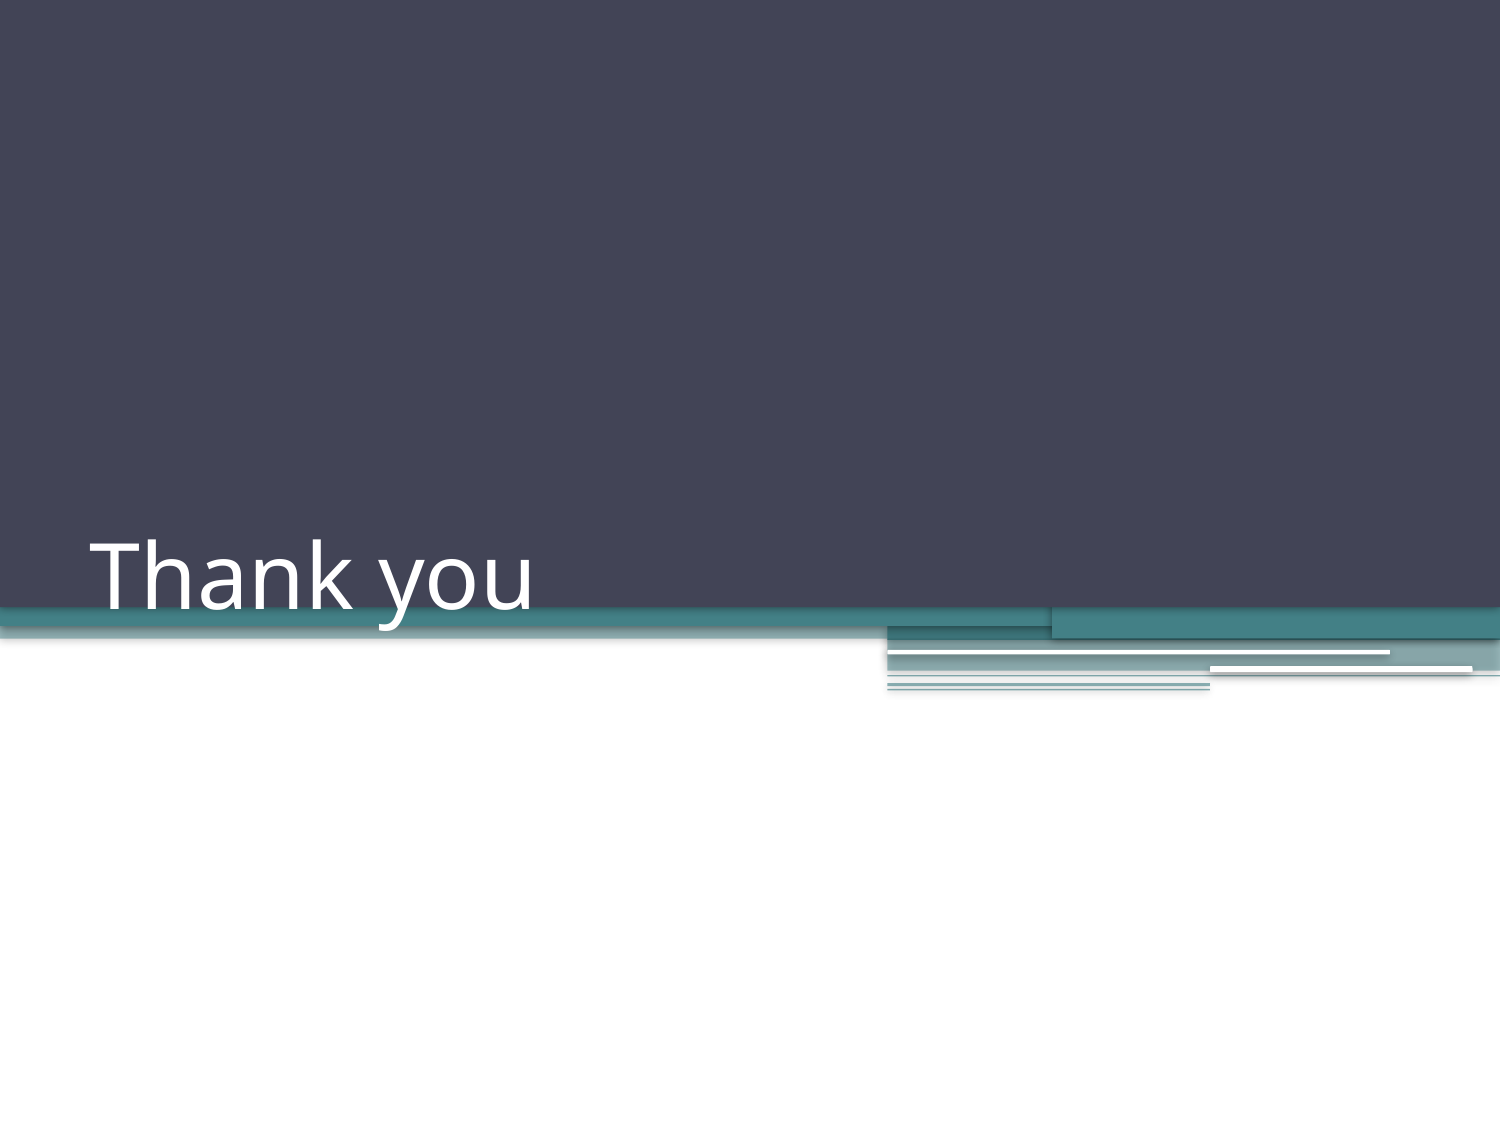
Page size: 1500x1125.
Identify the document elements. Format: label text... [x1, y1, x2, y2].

title Thank you [75, 394, 1463, 636]
